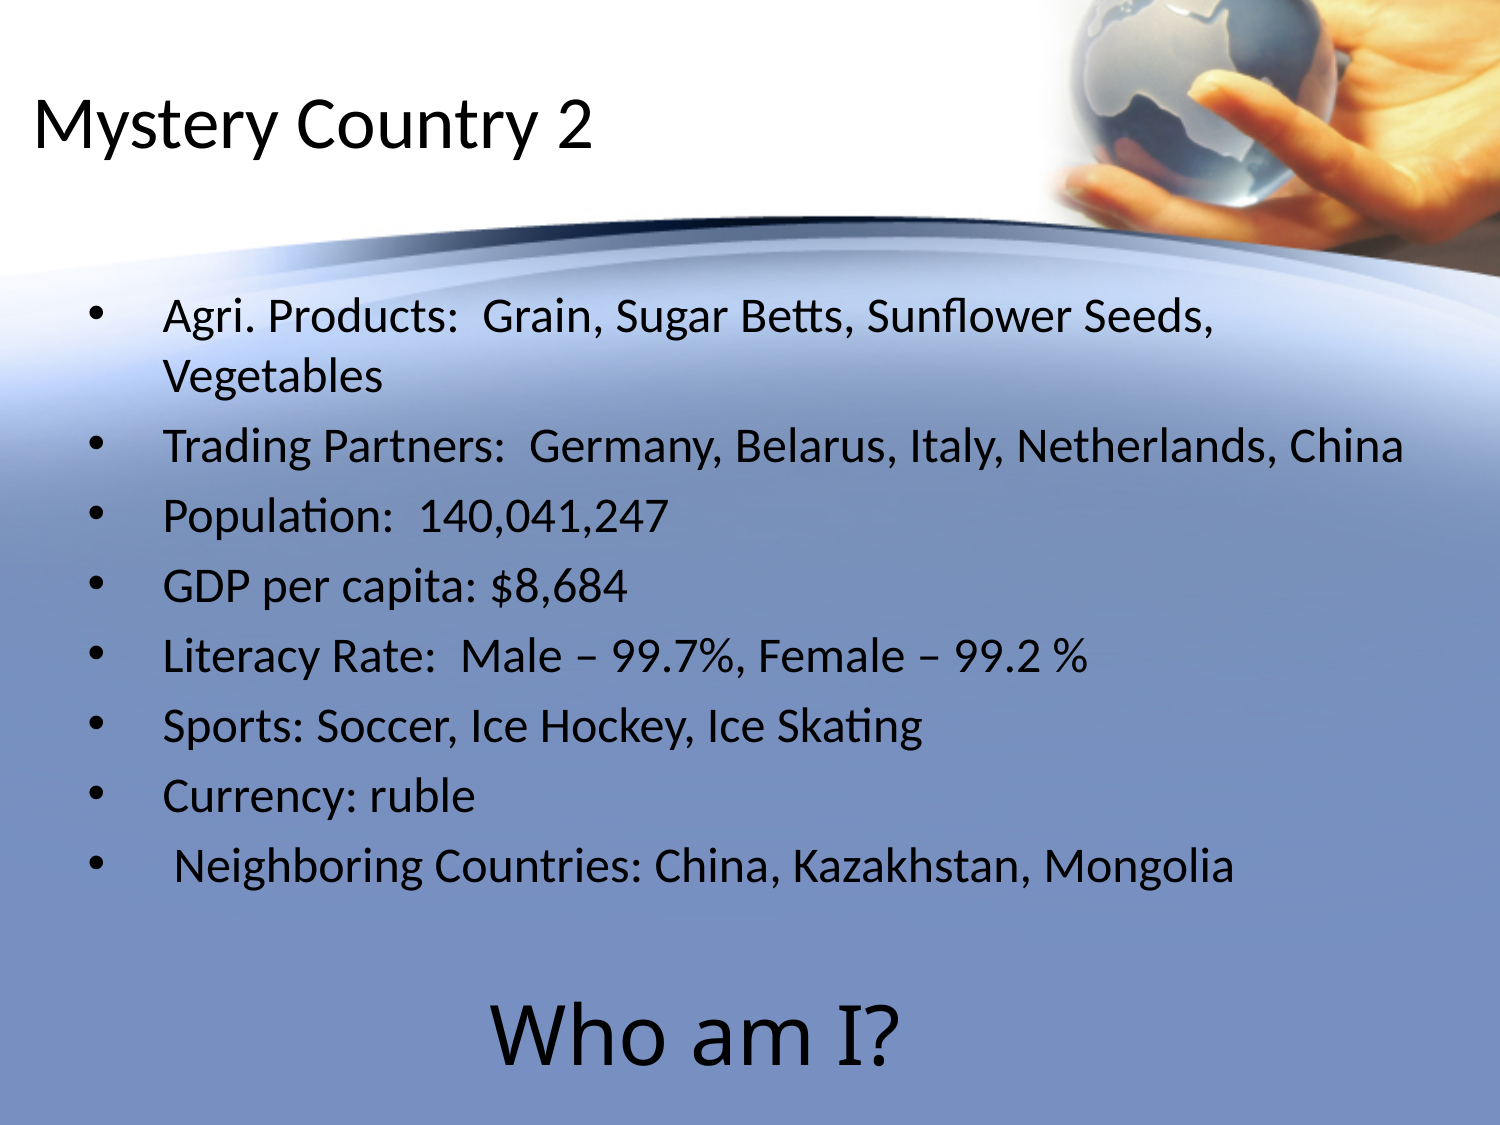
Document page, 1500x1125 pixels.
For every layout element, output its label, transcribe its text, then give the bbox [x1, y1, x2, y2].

picture [0, 0, 1500, 1125]
text_box Who am I? [474, 975, 1225, 1090]
title Mystery Country 2 [16, 24, 1068, 213]
text_box Agri. Products: Grain, Sugar Betts, Sunflower Seeds, Vegetables Trading Partners: Germany, Belarus, Italy, Netherlands, China Population: 140,041,247 GDP per capita: $8,684 Literacy Rate: Male – 99.7%, Female – 99.2 % Sports: Soccer, Ice Hockey, Ice Skating Currency: ruble Neighboring Countries: China, Kazakhstan, Mongolia [62, 275, 1438, 988]
